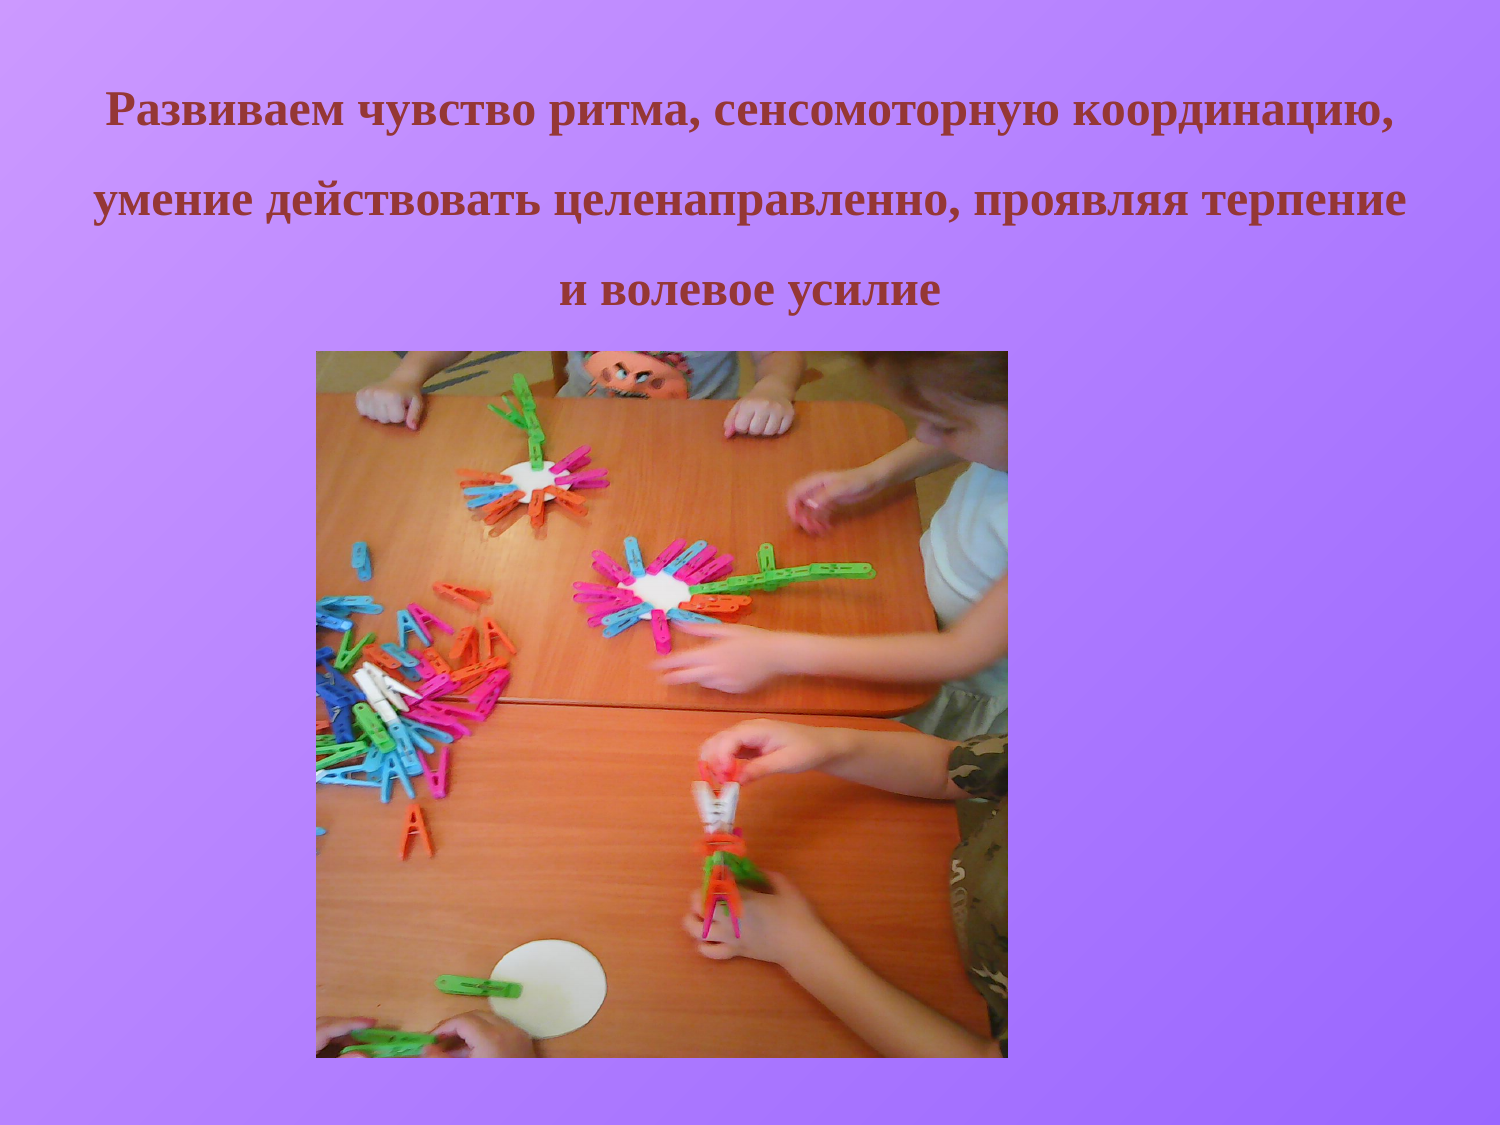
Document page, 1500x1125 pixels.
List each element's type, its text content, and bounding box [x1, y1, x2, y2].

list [316, 351, 1008, 1058]
title Развиваем чувство ритма, сенсомоторную координацию, умение действовать целенаправленно, проявляя терпение и волевое усилие [74, 44, 1426, 317]
